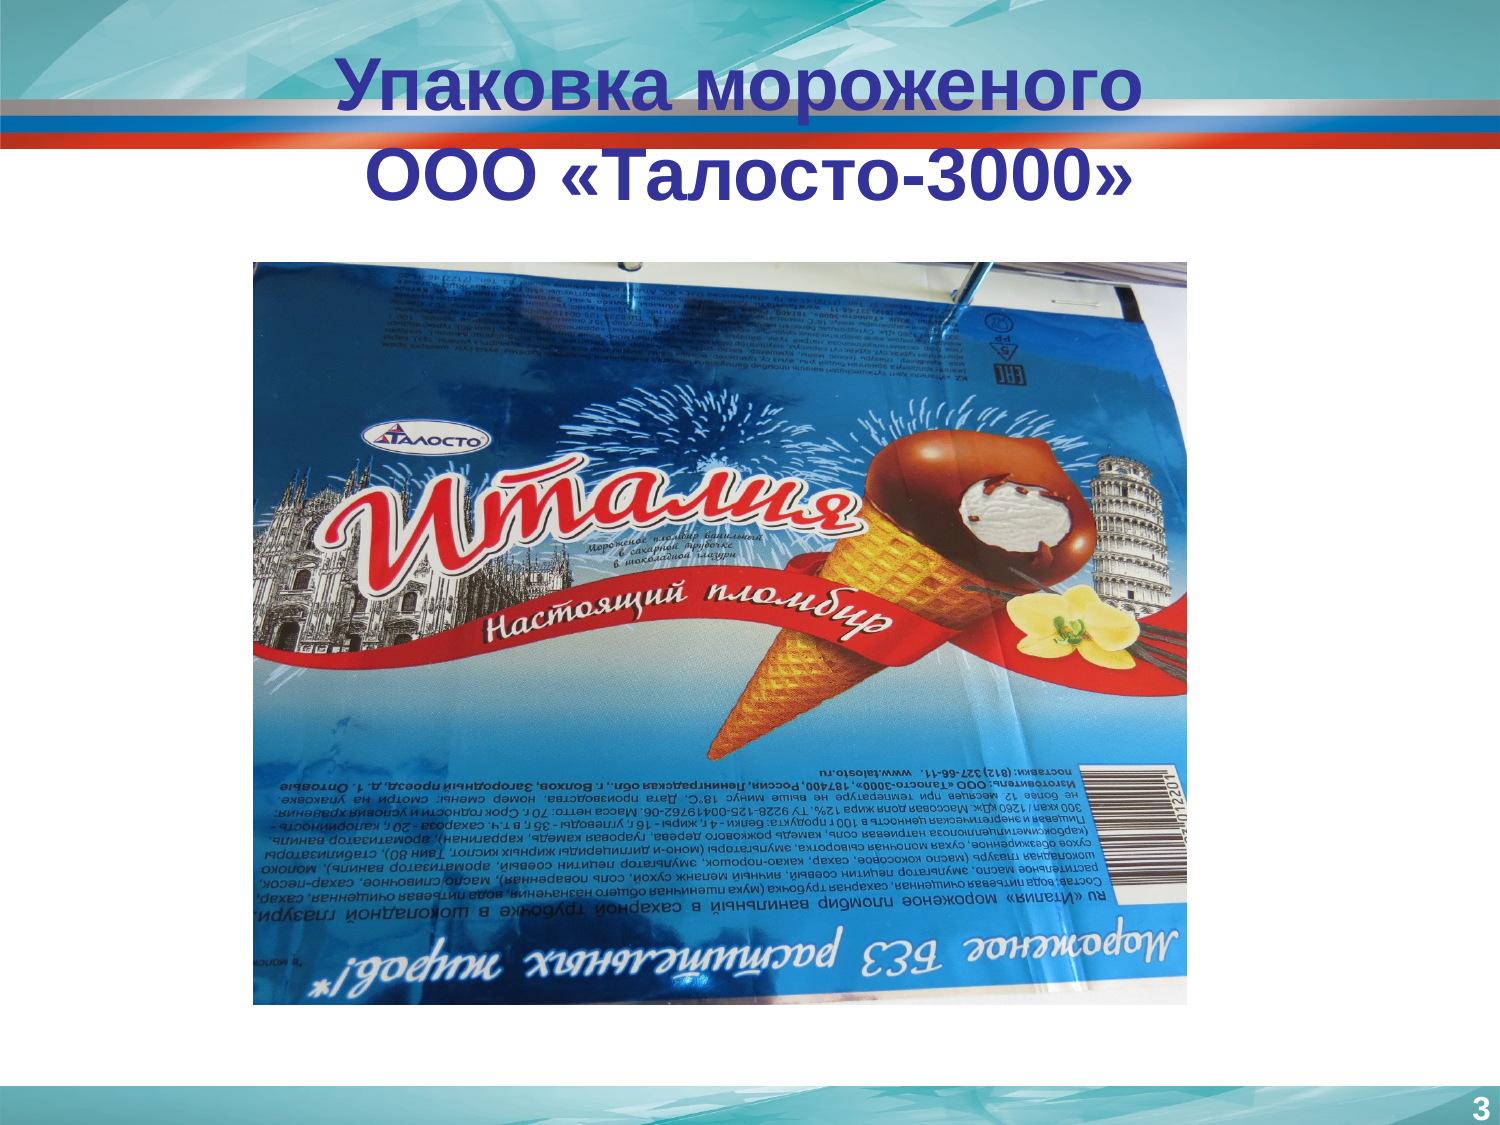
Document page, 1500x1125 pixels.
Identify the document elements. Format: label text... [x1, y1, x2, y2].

picture [0, 0, 1500, 149]
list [253, 262, 1188, 1006]
picture [0, 1086, 1155, 1125]
slide_number 3 [1155, 1079, 1500, 1125]
title Упаковка мороженого ООО «Талосто-3000» [74, 18, 1426, 233]
